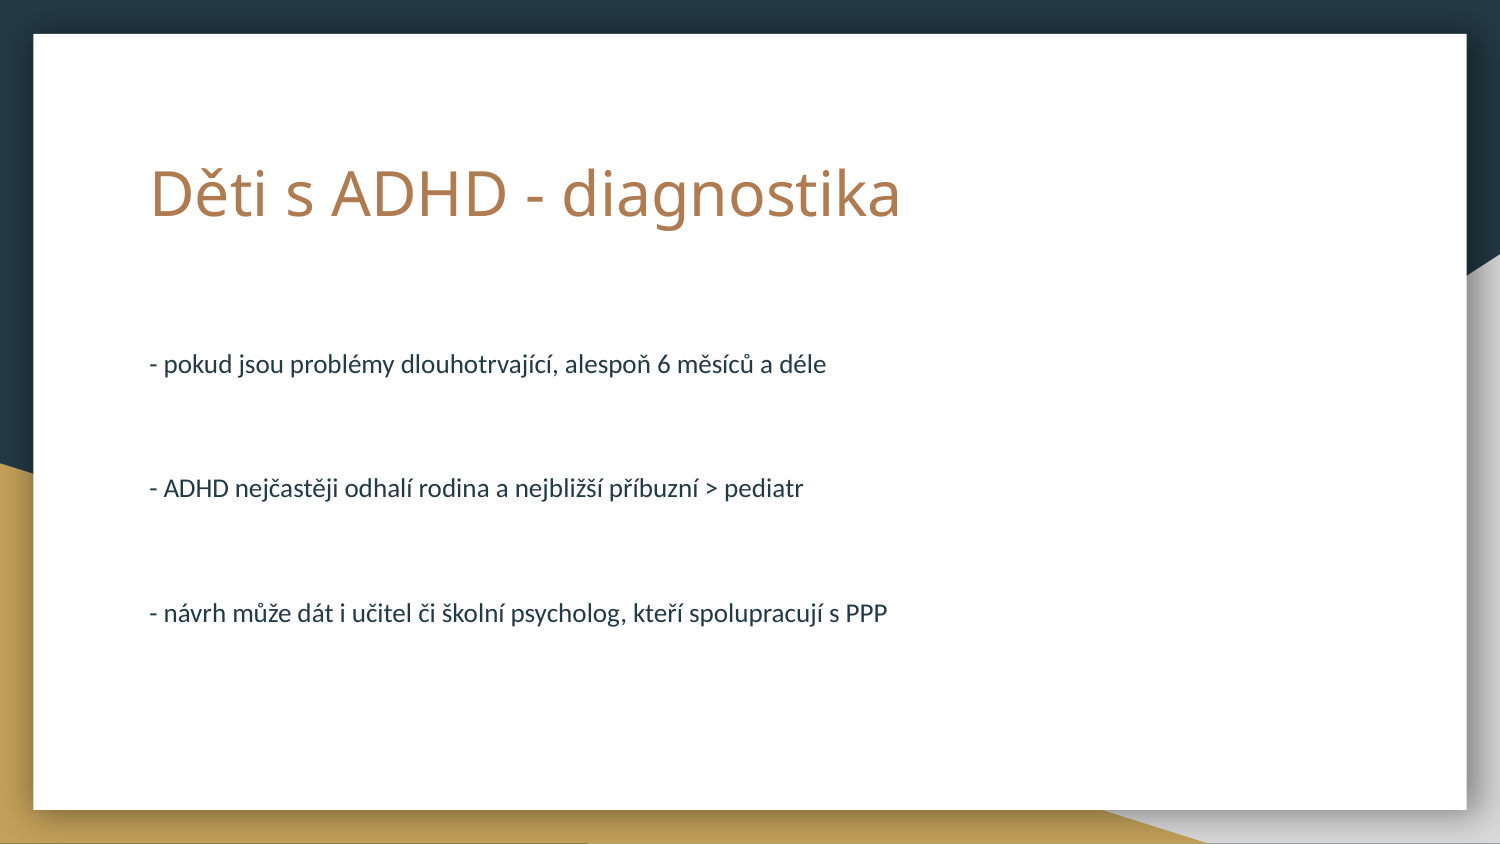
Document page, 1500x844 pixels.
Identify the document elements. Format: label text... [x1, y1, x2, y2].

title Děti s ADHD - diagnostika [134, 138, 1366, 296]
list - pokud jsou problémy dlouhotrvající, alespoň 6 měsíců a déle - ADHD nejčastěji odhalí rodina a nejbližší příbuzní > pediatr - návrh může dát i učitel či školní psycholog, kteří spolupracují s PPP [134, 326, 1366, 729]
